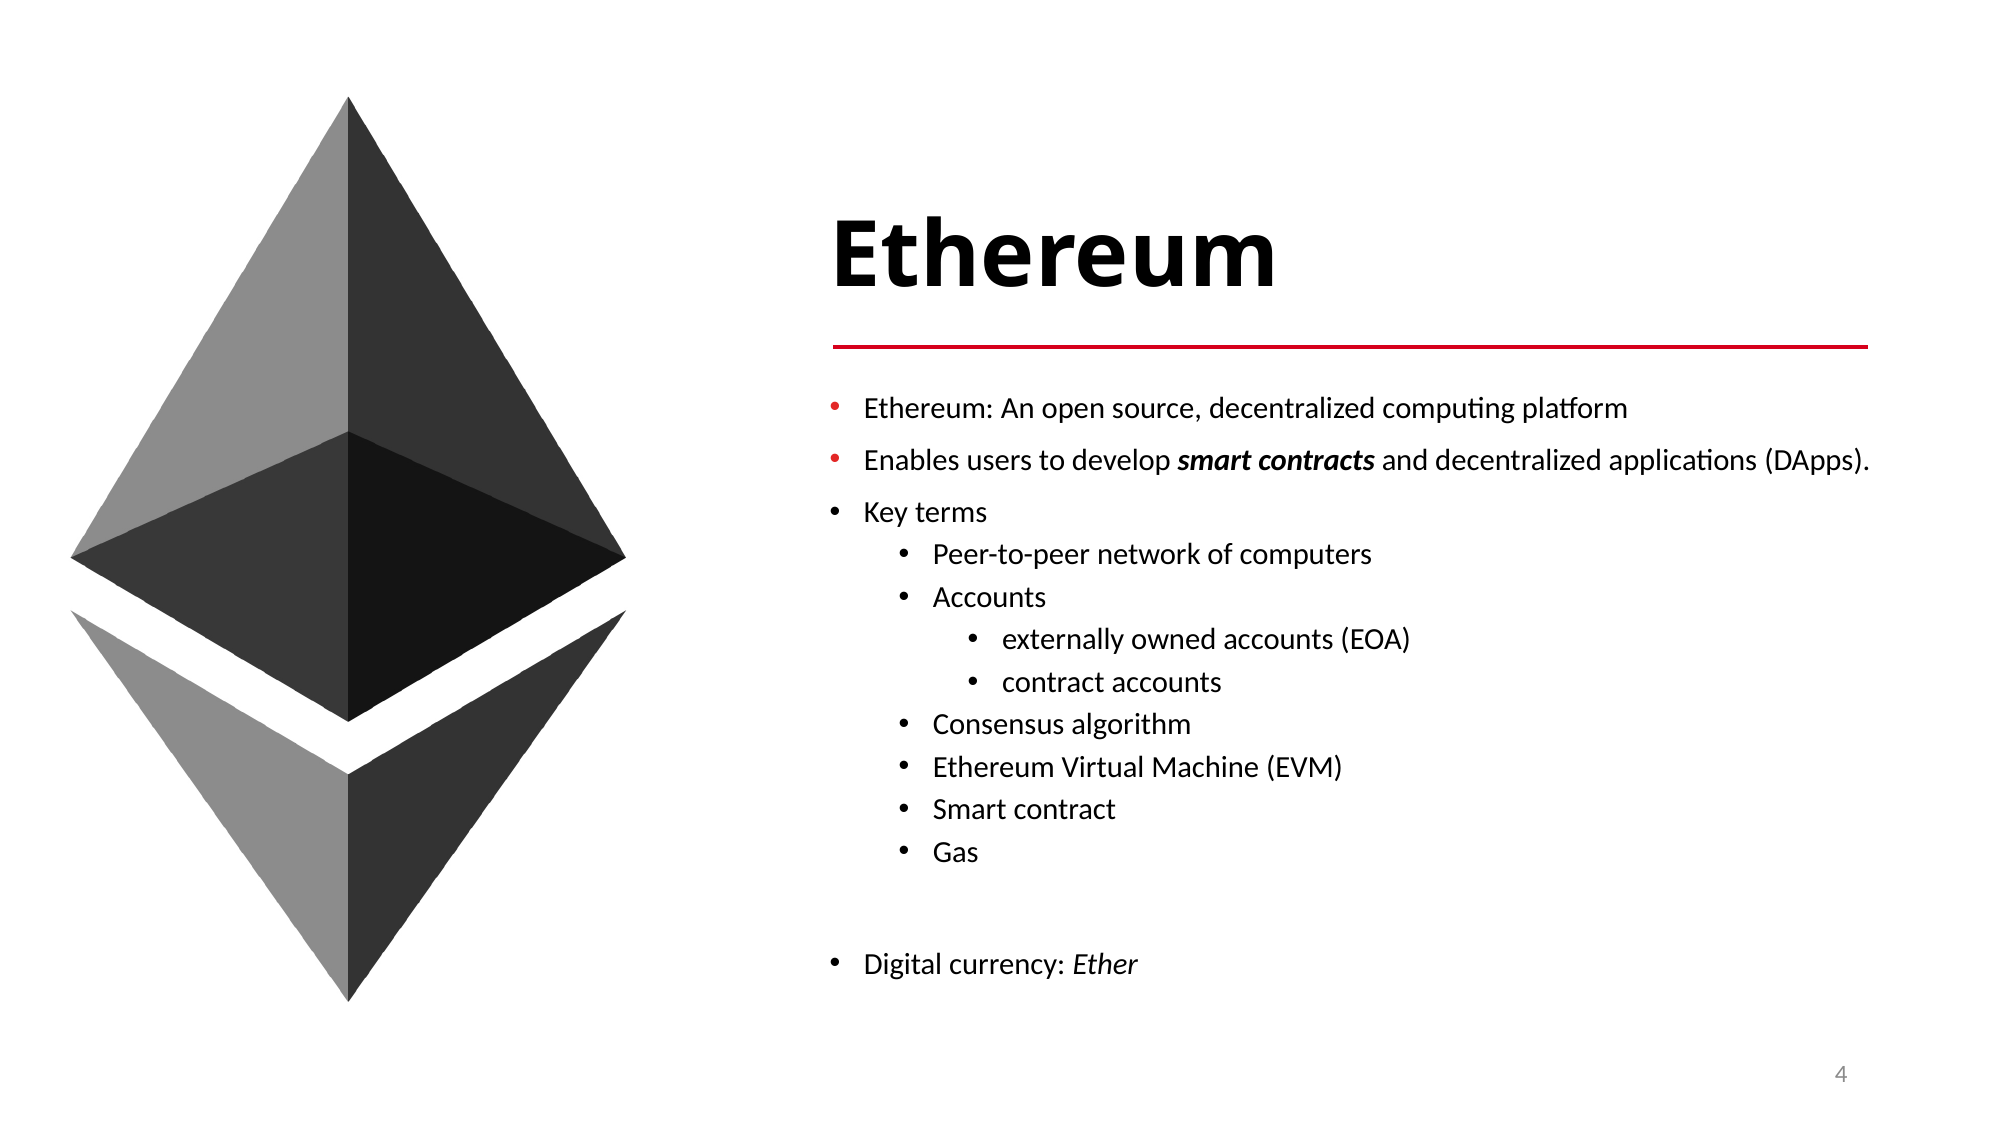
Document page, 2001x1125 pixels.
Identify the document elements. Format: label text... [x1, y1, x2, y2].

title Ethereum [814, 103, 1895, 315]
list Ethereum: An open source, decentralized computing platform Enables users to develop smart contracts and decentralized applications (DApps). Key terms Peer-to-peer network of computers Accounts externally owned accounts (EOA) contract accounts Consensus algorithm Ethereum Virtual Machine (EVM) Smart contract Gas Digital currency: Ether [814, 384, 1895, 1006]
slide_number 4 [1667, 1042, 1863, 1103]
picture [62, 55, 730, 1043]
